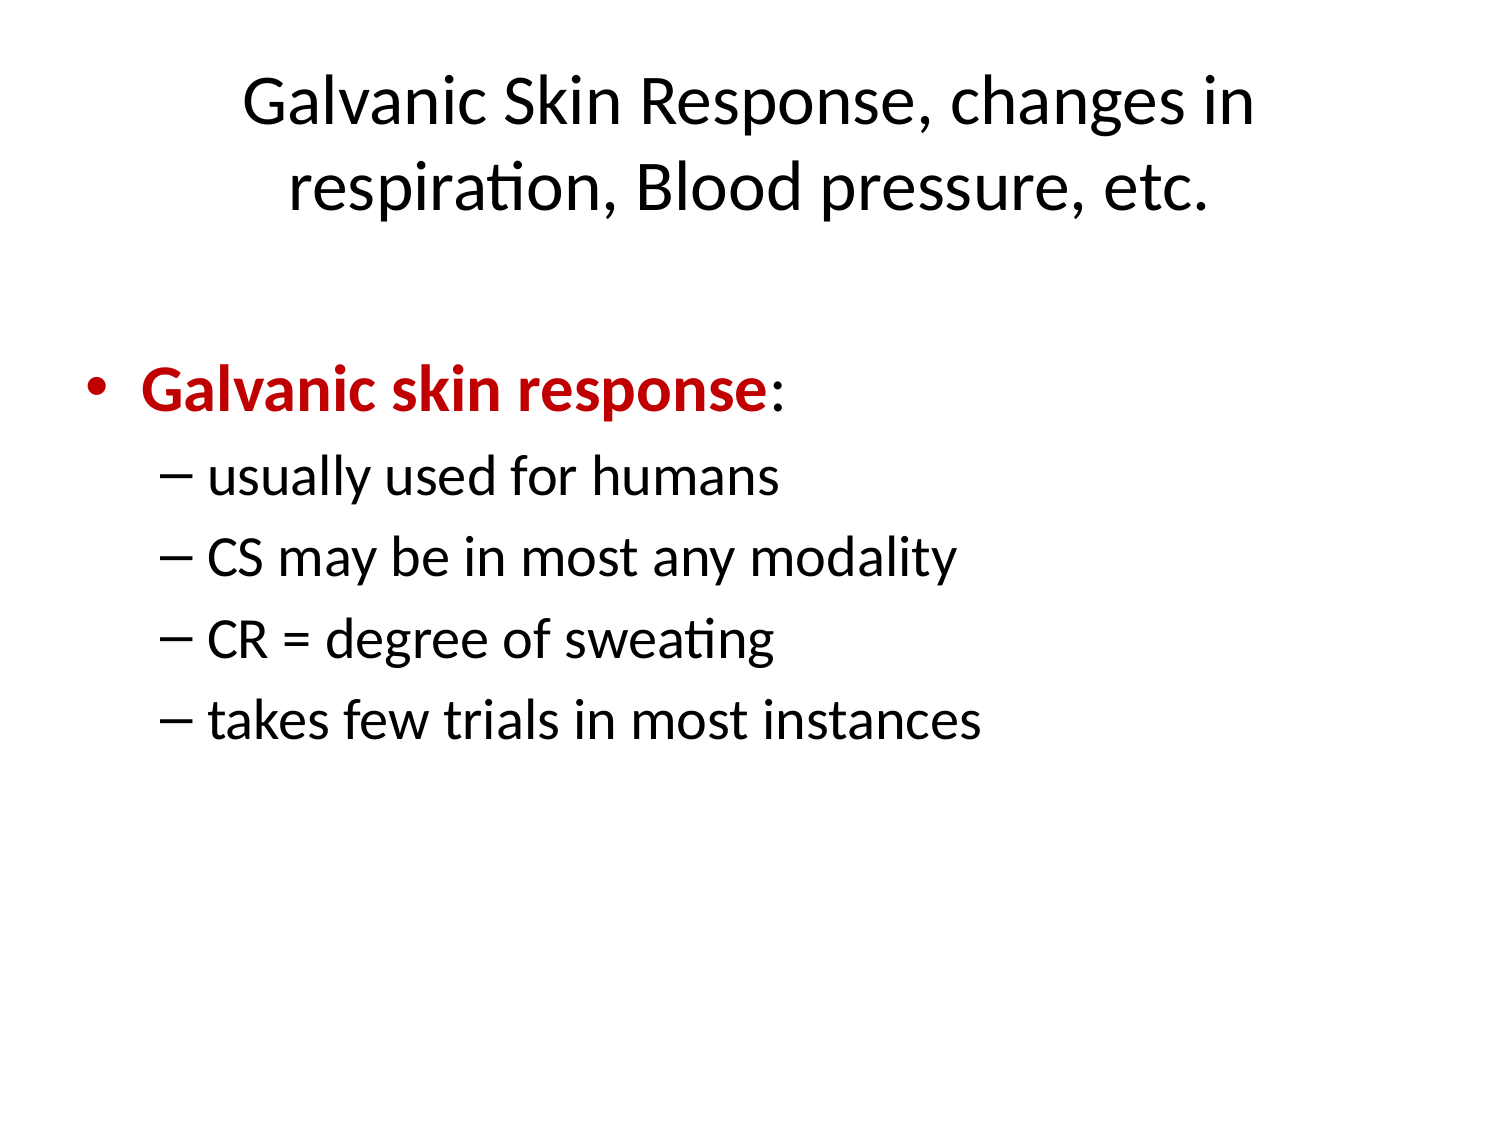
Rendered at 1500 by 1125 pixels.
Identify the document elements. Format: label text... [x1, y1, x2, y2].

title Galvanic Skin Response, changes in respiration, Blood pressure, etc. [75, 45, 1425, 233]
list Galvanic skin response: usually used for humans CS may be in most any modality CR = degree of sweating takes few trials in most instances [70, 337, 1421, 1080]
